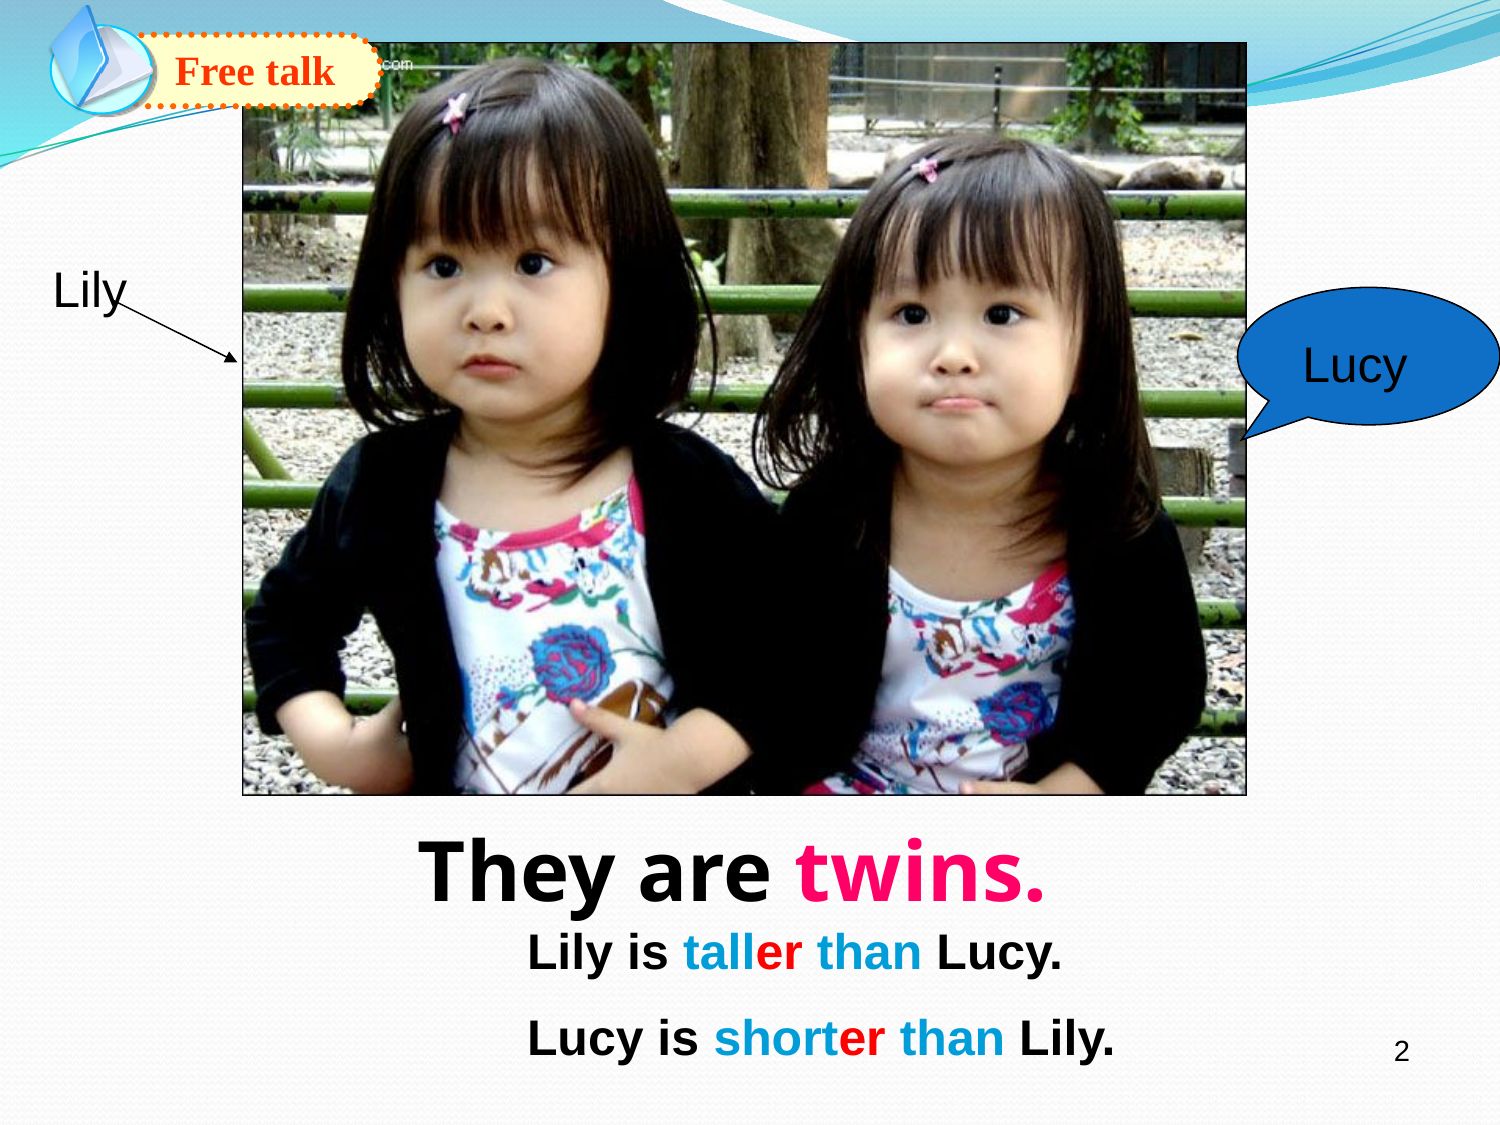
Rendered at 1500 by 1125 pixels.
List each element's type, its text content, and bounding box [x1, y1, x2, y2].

text_box Lucy [1287, 324, 1475, 400]
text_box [37, 0, 413, 114]
text_box They are twins. [403, 810, 1063, 926]
text_box [1074, 1024, 1425, 1103]
text_box [112, 299, 238, 363]
text_box Lily is taller than Lucy. Lucy is shorter than Lily. [512, 912, 1134, 1073]
picture [0, 0, 1500, 1125]
text_box [1246, 287, 1500, 439]
text_box Lily [37, 249, 188, 325]
